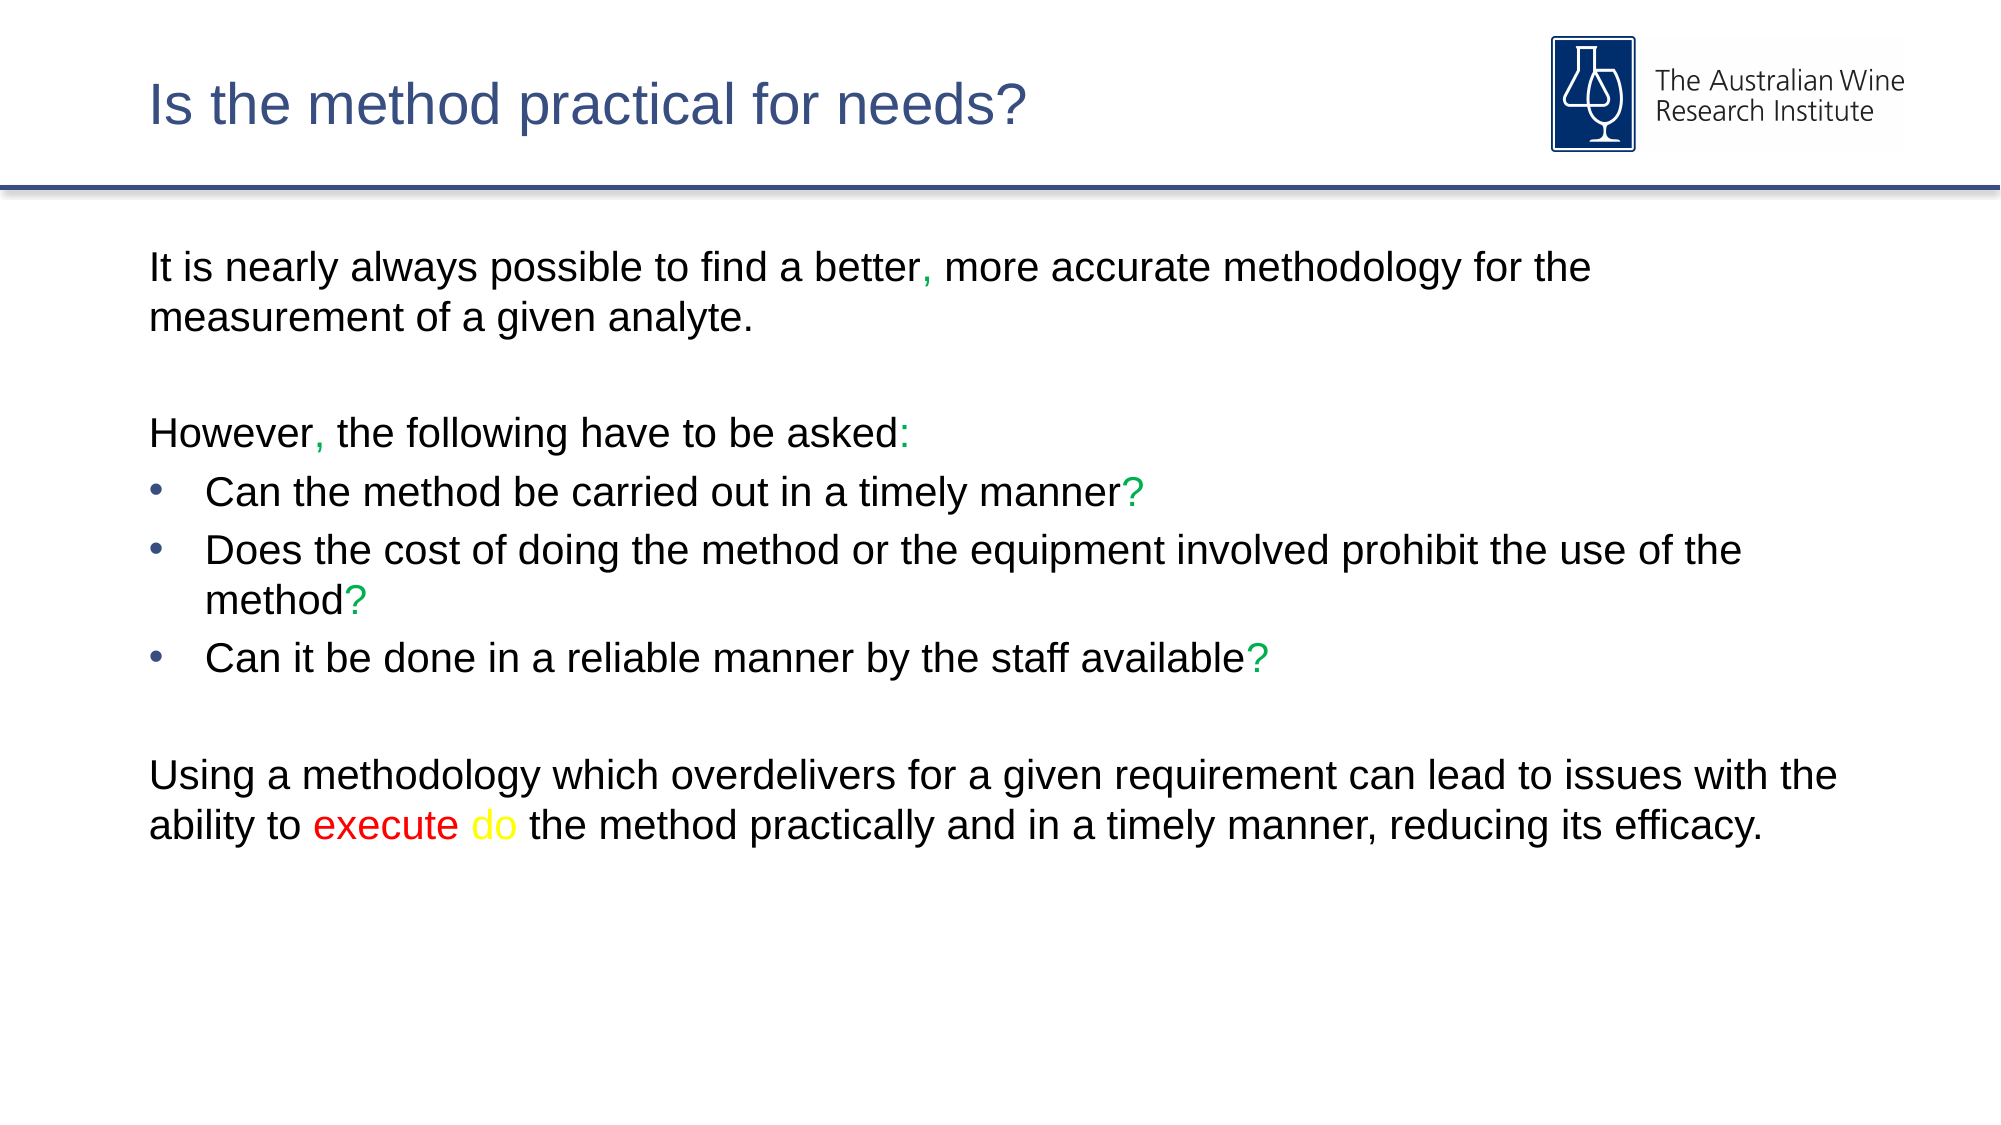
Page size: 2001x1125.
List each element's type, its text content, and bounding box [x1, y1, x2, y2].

title Is the method practical for needs? [133, 58, 1469, 141]
picture [1551, 36, 1904, 152]
list It is nearly always possible to find a better, more accurate methodology for the measurement of a given analyte. However, the following have to be asked: Can the method be carried out in a timely manner? Does the cost of doing the method or the equipment involved prohibit the use of the method? Can it be done in a reliable manner by the staff available? Using a methodology which overdelivers for a given requirement can lead to issues with the ability to execute do the method practically and in a timely manner, reducing its efficacy. [133, 231, 1867, 1012]
